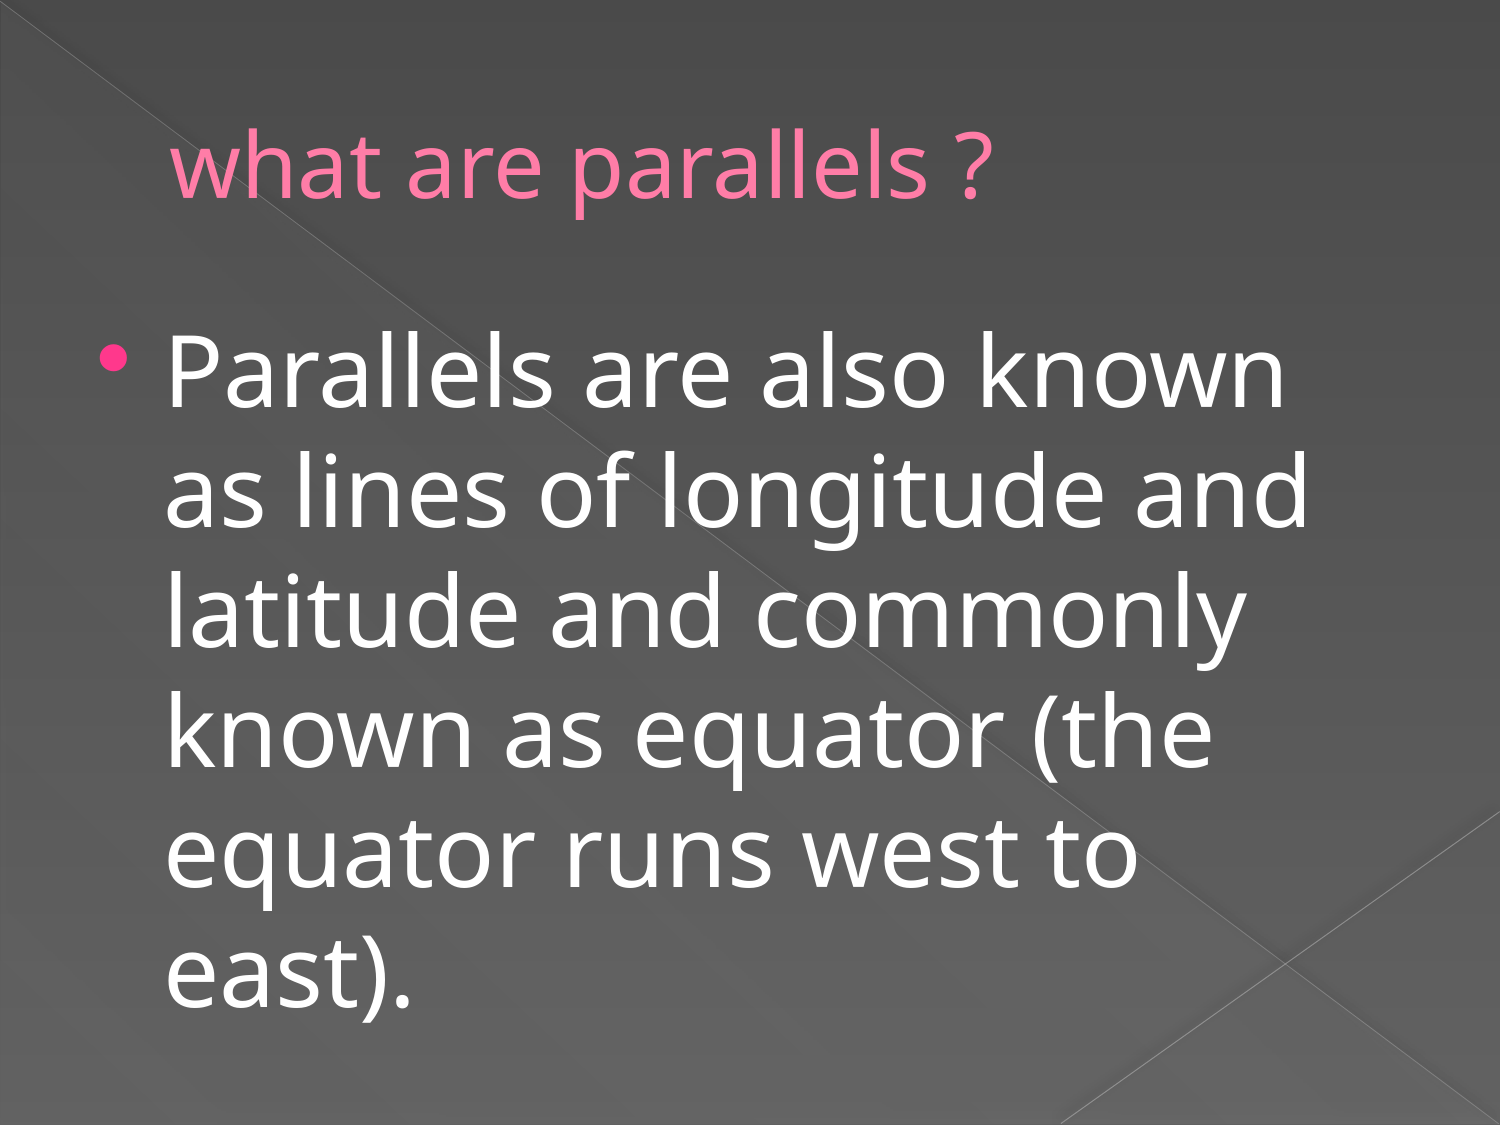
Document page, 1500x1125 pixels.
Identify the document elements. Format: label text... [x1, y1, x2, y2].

list Parallels are also known as lines of longitude and latitude and commonly known as equator (the equator runs west to east). [75, 299, 1425, 1059]
title what are parallels ? [75, 50, 1425, 274]
